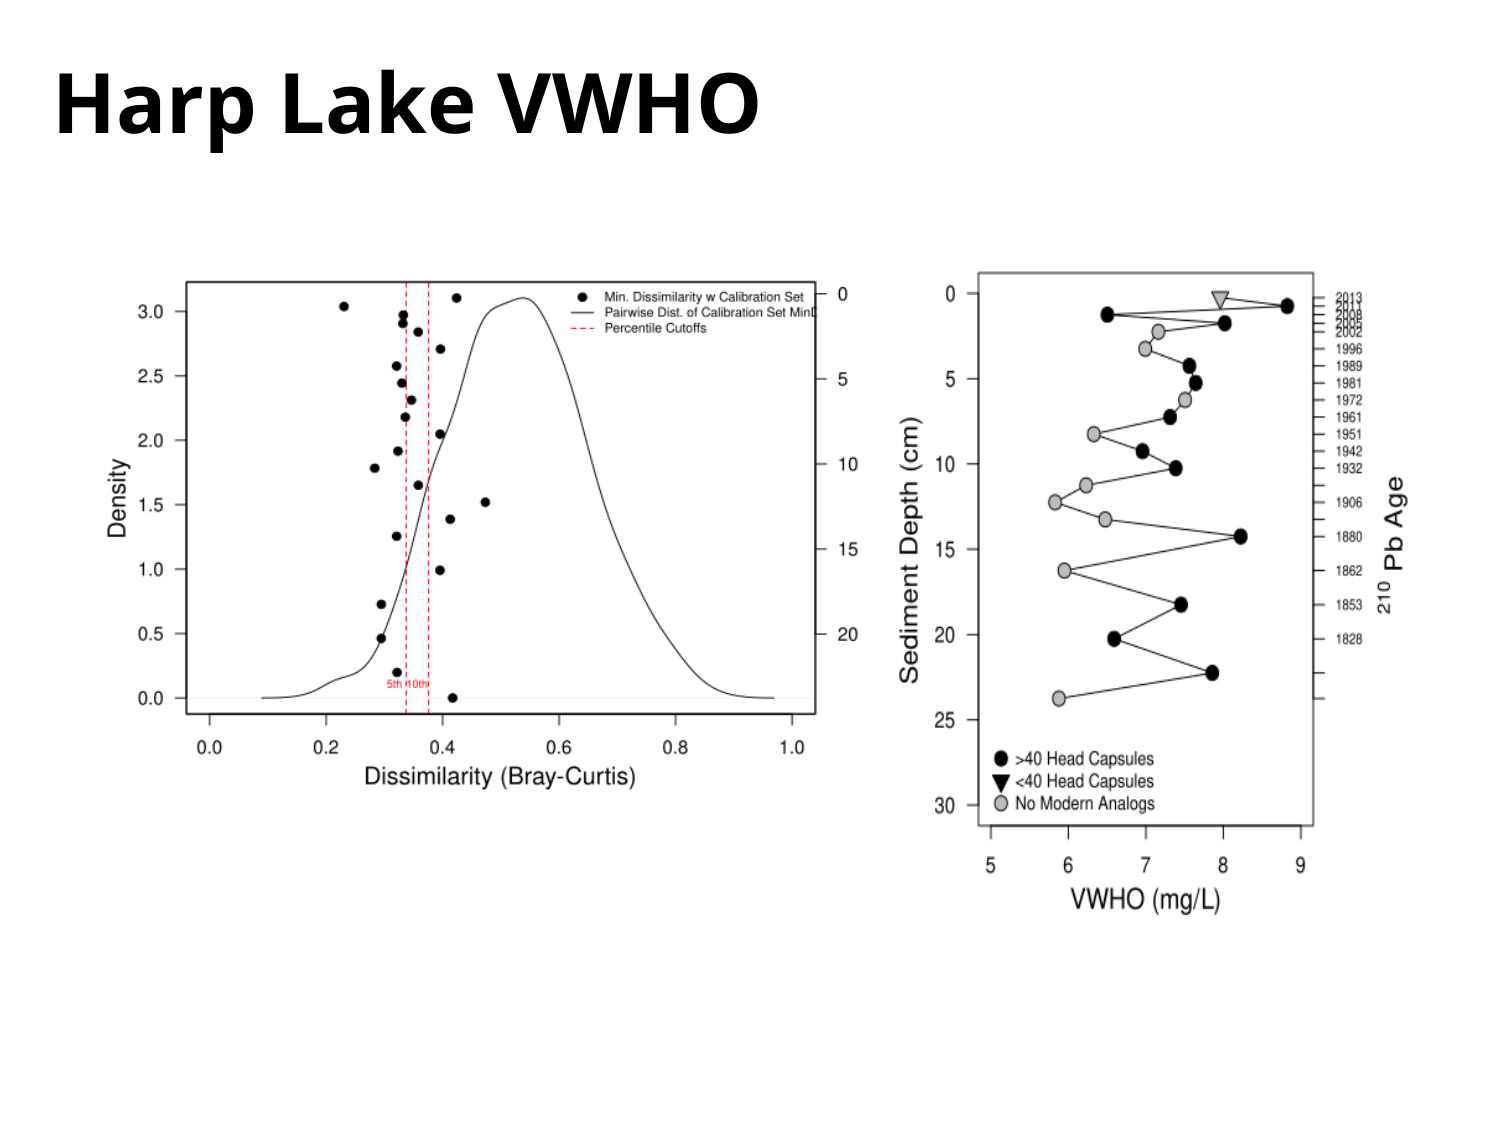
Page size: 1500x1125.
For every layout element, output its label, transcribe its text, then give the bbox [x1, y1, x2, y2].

title Harp Lake VWHO [37, 28, 1463, 184]
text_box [75, 260, 1425, 918]
